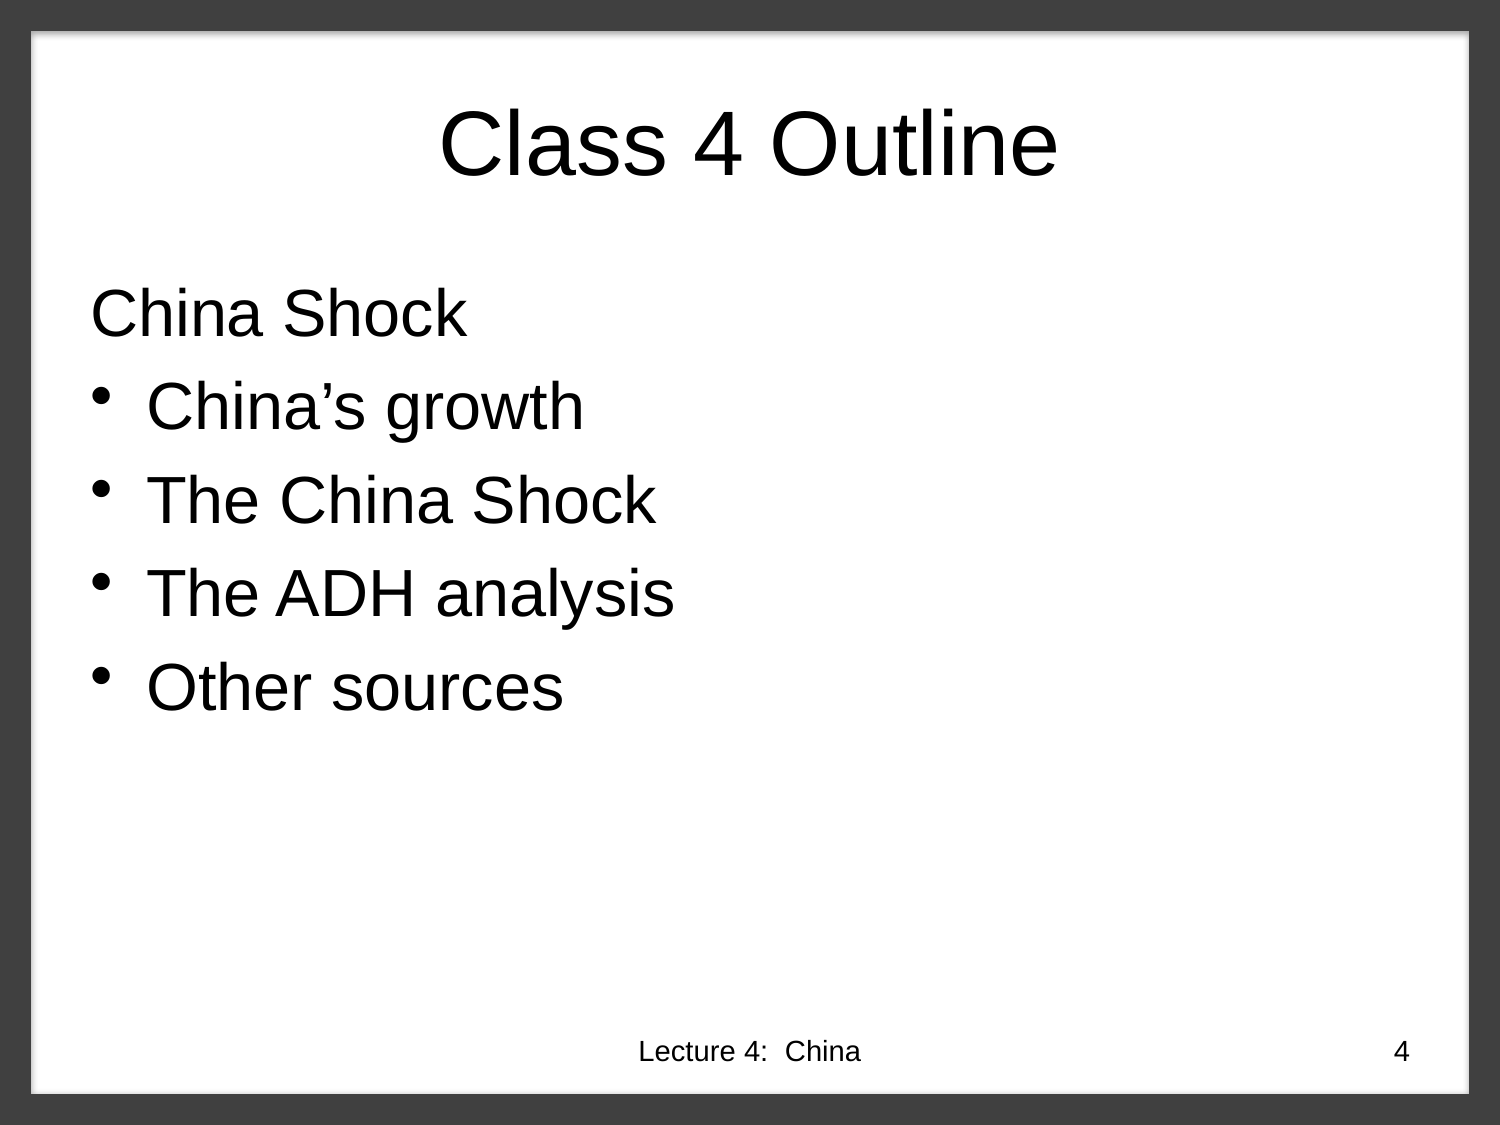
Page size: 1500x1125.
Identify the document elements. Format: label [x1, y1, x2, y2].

text_box [0, 0, 1500, 1125]
